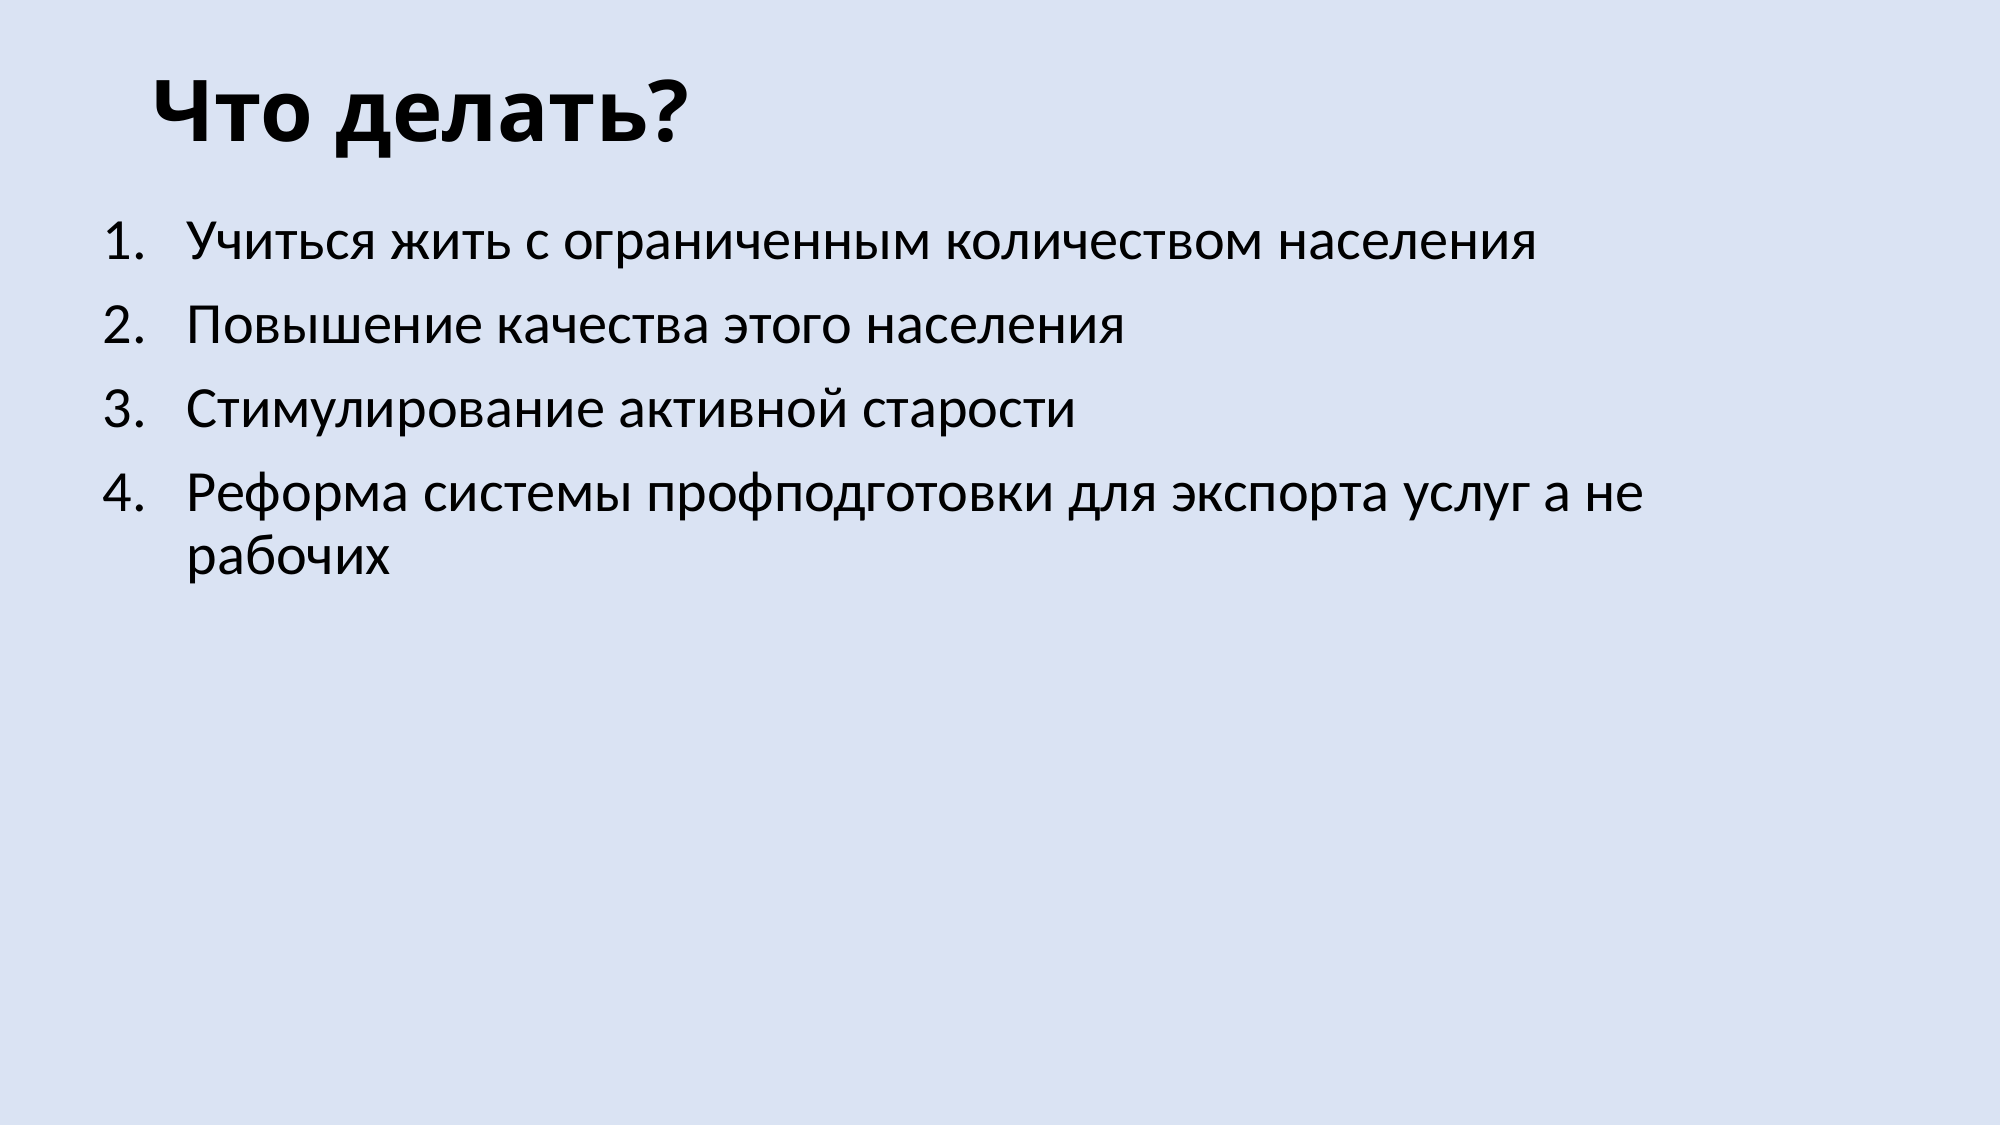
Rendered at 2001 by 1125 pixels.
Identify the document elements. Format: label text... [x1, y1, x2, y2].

title Что делать? [137, 59, 1863, 168]
list Учиться жить с ограниченным количеством населения Повышение качества этого населения Стимулирование активной старости Реформа системы профподготовки для экспорта услуг а не рабочих [87, 201, 1813, 1048]
